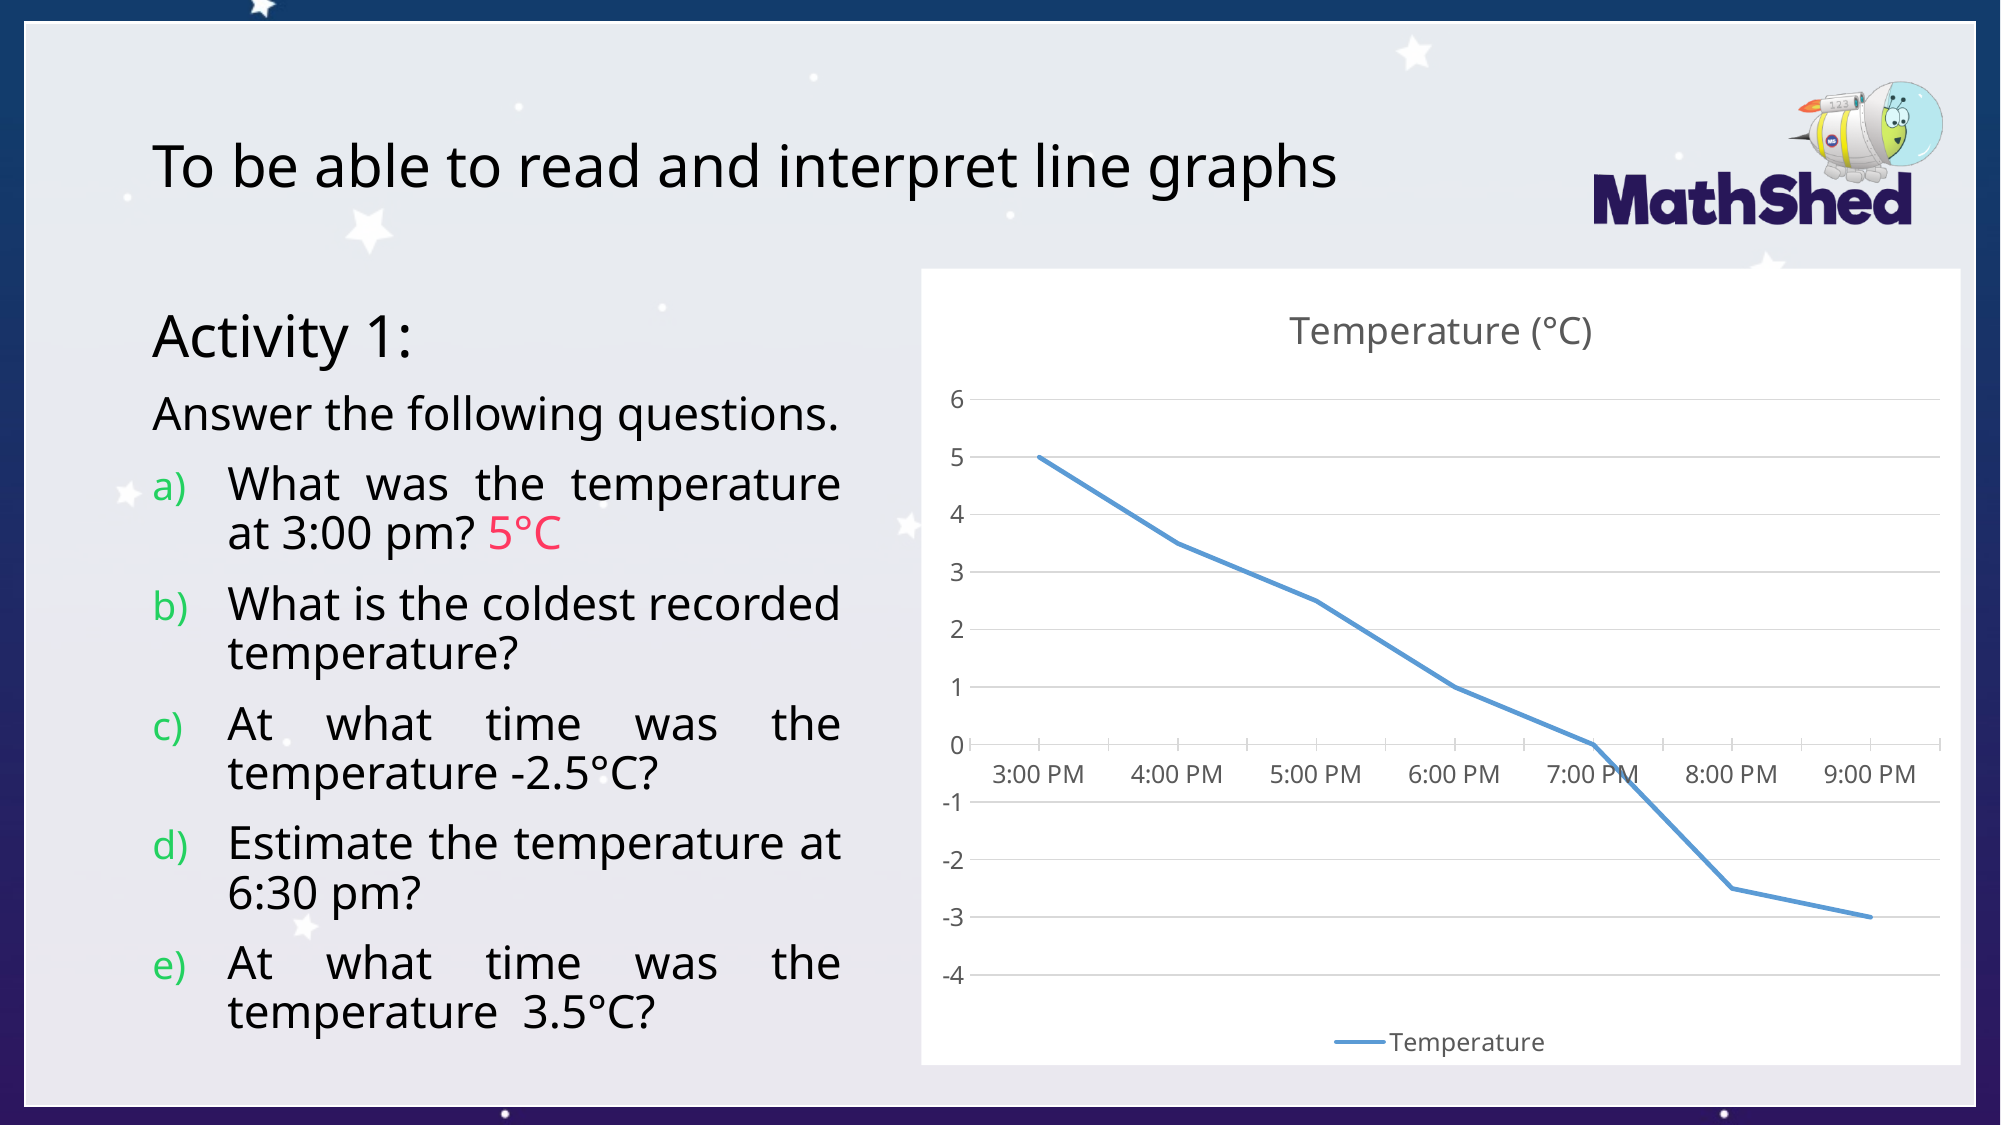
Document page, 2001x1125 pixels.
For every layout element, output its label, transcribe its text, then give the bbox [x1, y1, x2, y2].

chart [921, 268, 1961, 1066]
list Activity 1: Answer the following questions. What was the temperature at 3:00 pm? 5°C What is the coldest recorded temperature? At what time was the temperature -2.5°C? Estimate the temperature at 6:30 pm? At what time was the temperature 3.5°C? [137, 299, 858, 1014]
picture [0, 0, 2001, 1125]
title To be able to read and interpret line graphs [137, 59, 1578, 278]
